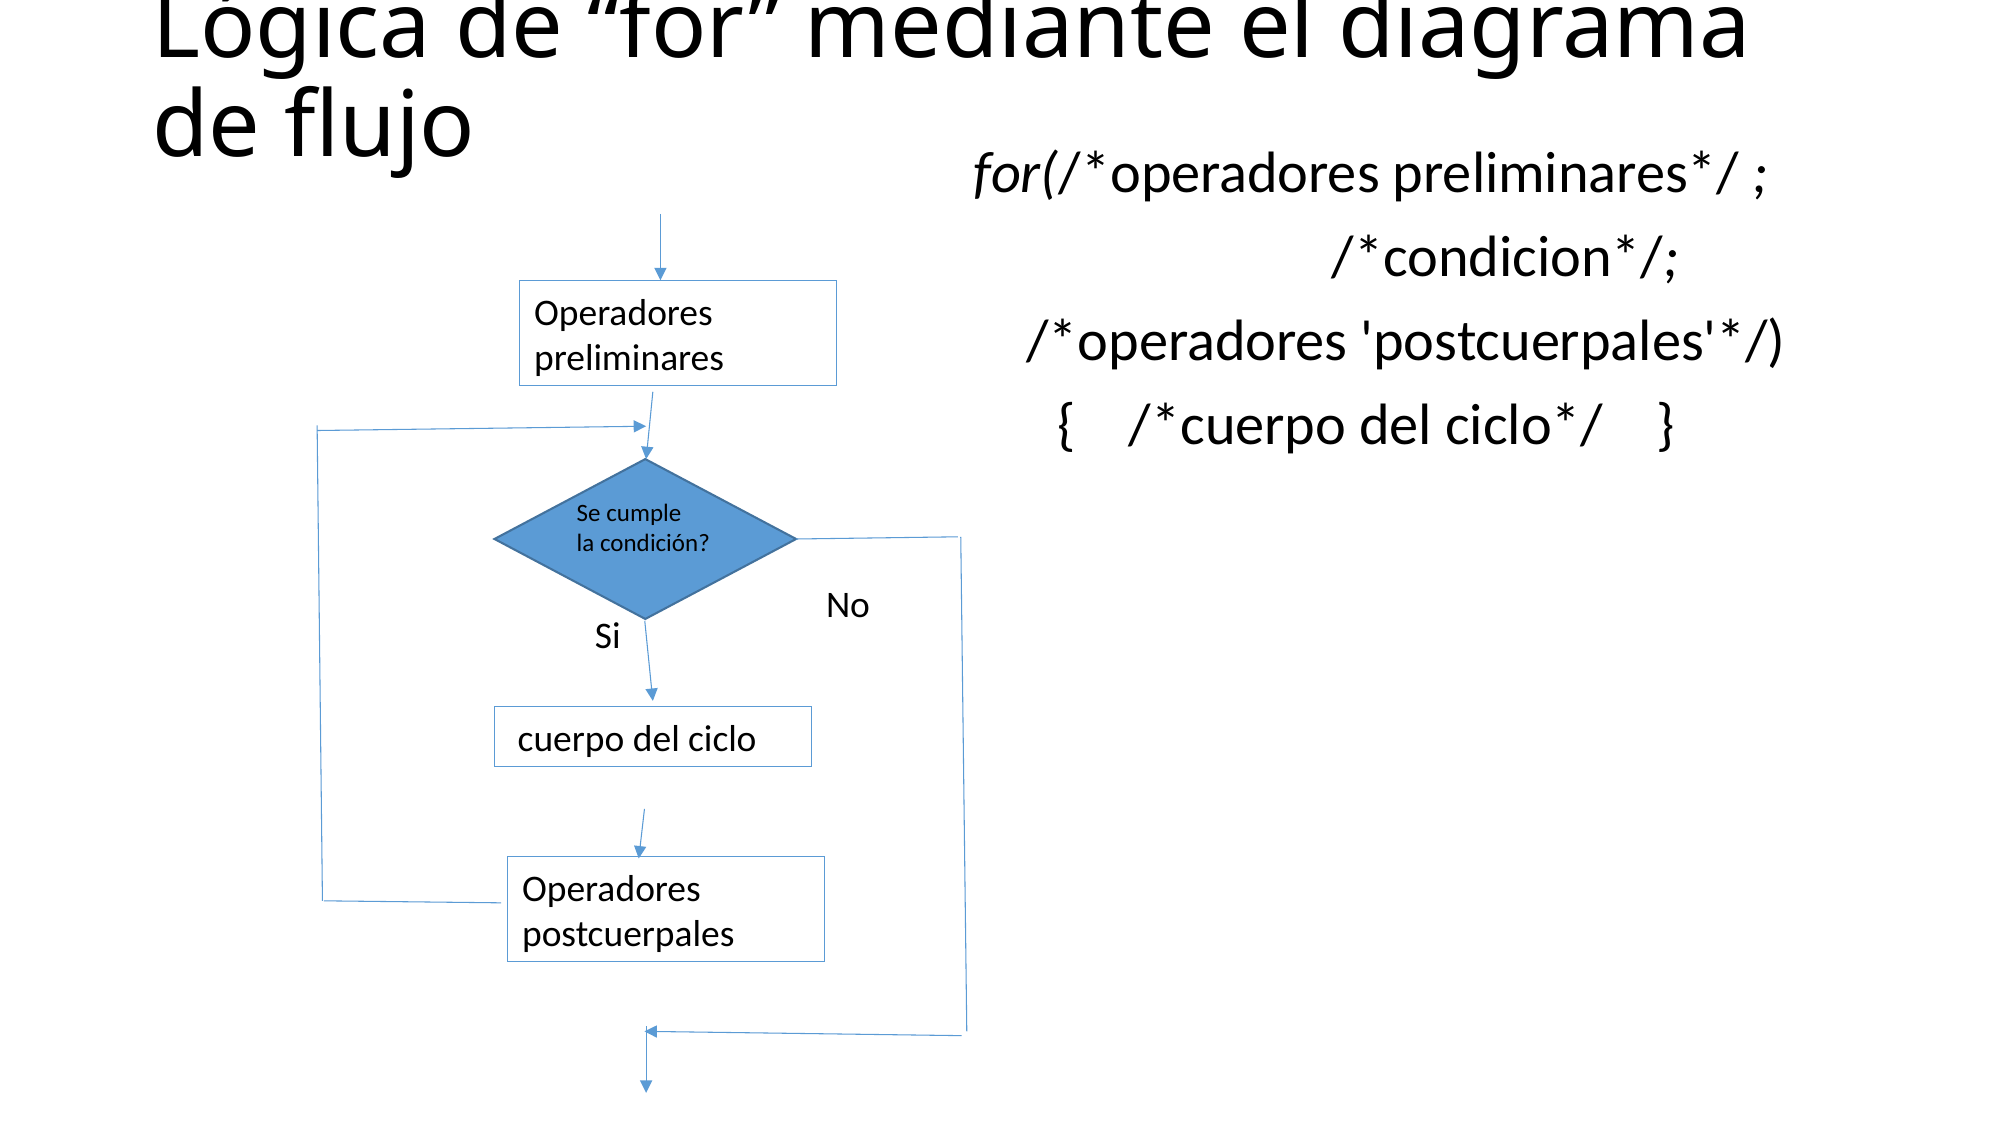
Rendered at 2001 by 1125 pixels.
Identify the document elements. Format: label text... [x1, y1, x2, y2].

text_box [960, 536, 967, 1032]
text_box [644, 620, 653, 701]
title Lógica de “for” mediante el diagrama de flujo [137, 5, 1863, 135]
text_box Operadores postcuerpales [507, 856, 825, 962]
list for(/*operadores preliminares*/ ; /*condicion*/; /*operadores 'postcuerpales'*/) { /*cuerpo del ciclo*/ } [137, 135, 1863, 1078]
text_box [586, 458, 704, 489]
text_box Se cumple la condición? [561, 489, 755, 564]
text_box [317, 431, 323, 901]
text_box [647, 1031, 962, 1036]
text_box Si [580, 603, 678, 663]
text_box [638, 808, 645, 859]
text_box Operadores preliminares [519, 280, 837, 386]
text_box [755, 516, 797, 562]
text_box [492, 502, 752, 603]
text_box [796, 536, 958, 540]
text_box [317, 426, 647, 431]
text_box No [811, 572, 909, 632]
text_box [646, 391, 653, 460]
text_box cuerpo del ciclo [494, 706, 812, 767]
